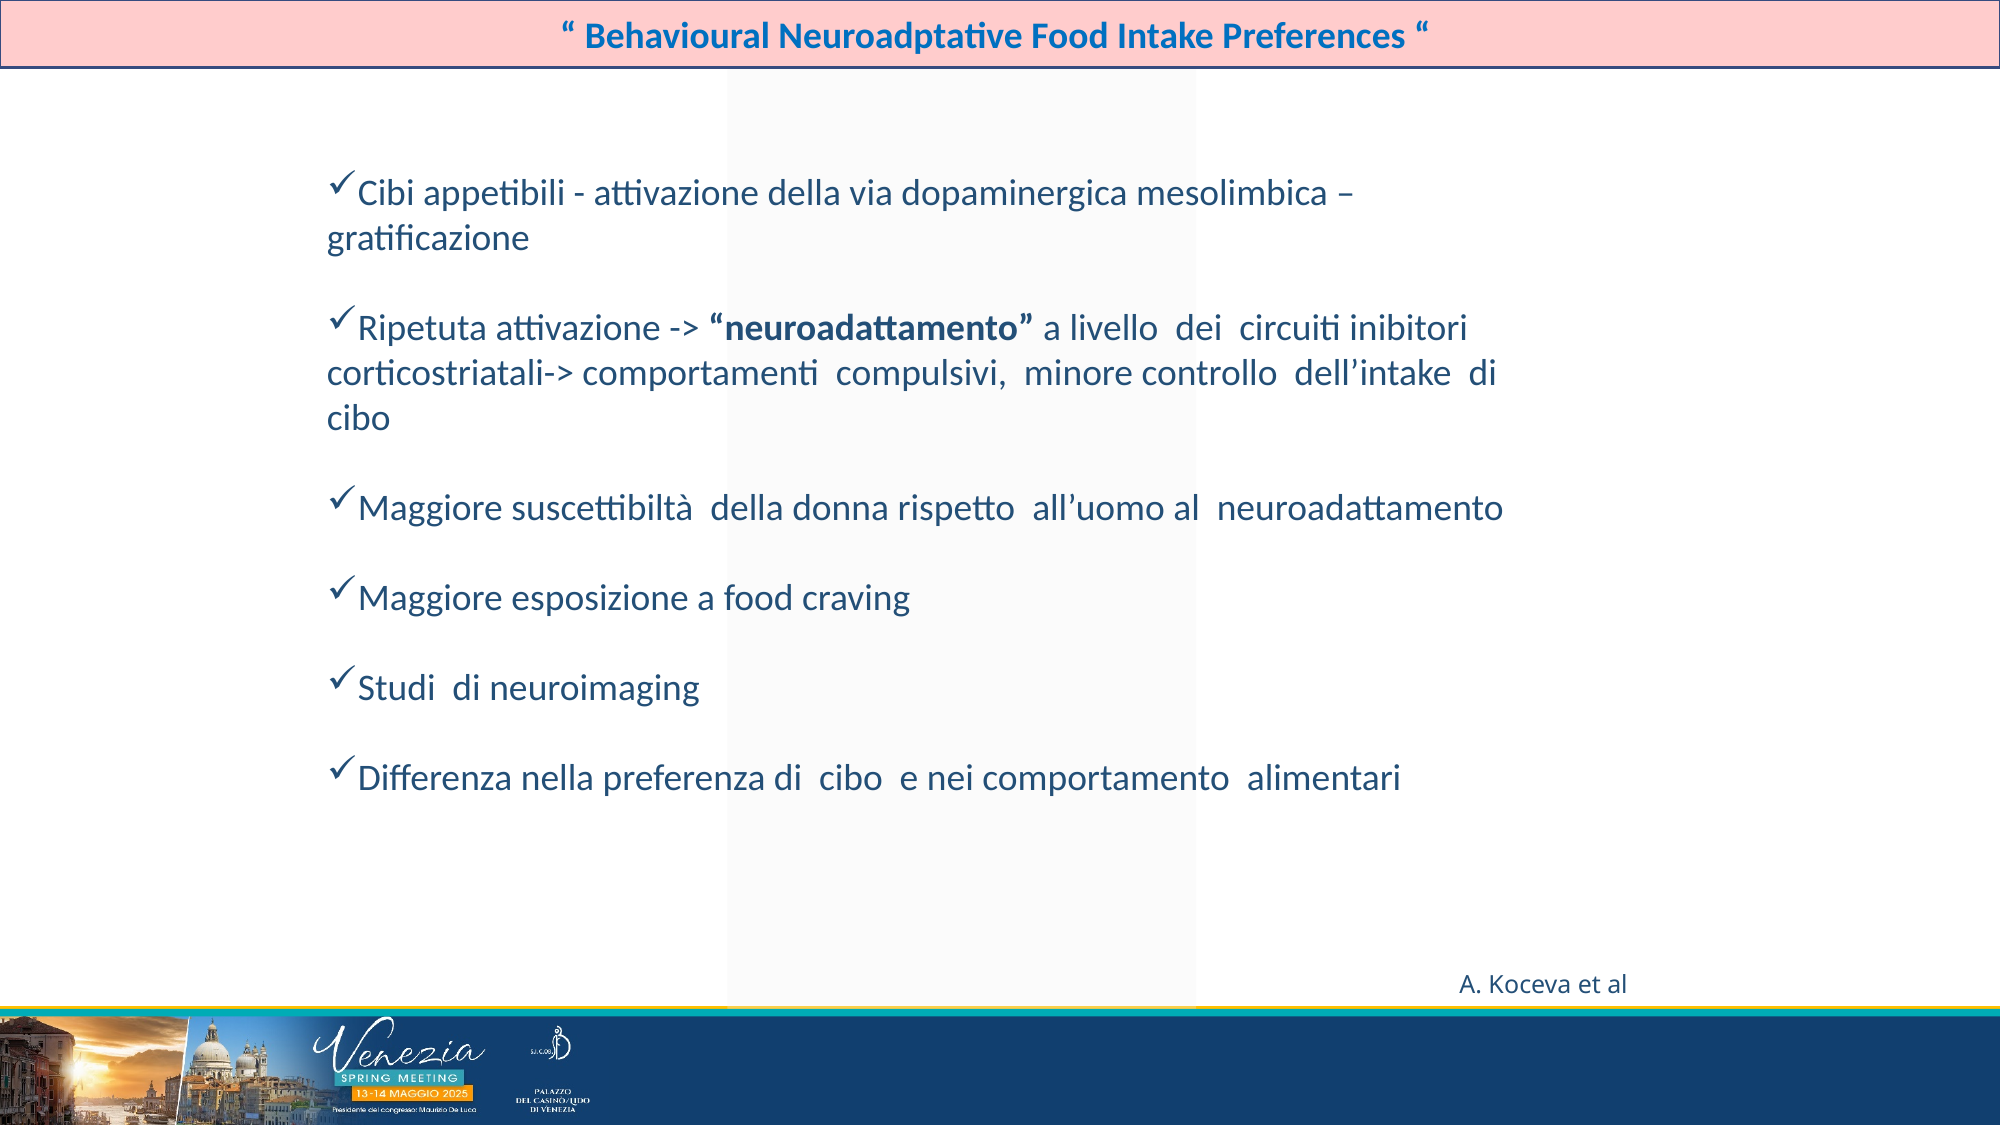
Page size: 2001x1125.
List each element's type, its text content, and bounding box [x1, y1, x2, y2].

text_box Cibi appetibili - attivazione della via dopaminergica mesolimbica – gratificazione Ripetuta attivazione -> “neuroadattamento” a livello dei circuiti inibitori corticostriatali-> comportamenti compulsivi, minore controllo dell’intake di cibo Maggiore suscettibiltà della donna rispetto all’uomo al neuroadattamento Maggiore esposizione a food craving Studi di neuroimaging Differenza nella preferenza di cibo e nei comportamento alimentari [312, 160, 1563, 851]
text_box A. Koceva et al [1444, 960, 1780, 1006]
picture [0, 1017, 609, 1125]
text_box “ Behavioural Neuroadptative Food Intake Preferences “ [0, 0, 2000, 69]
